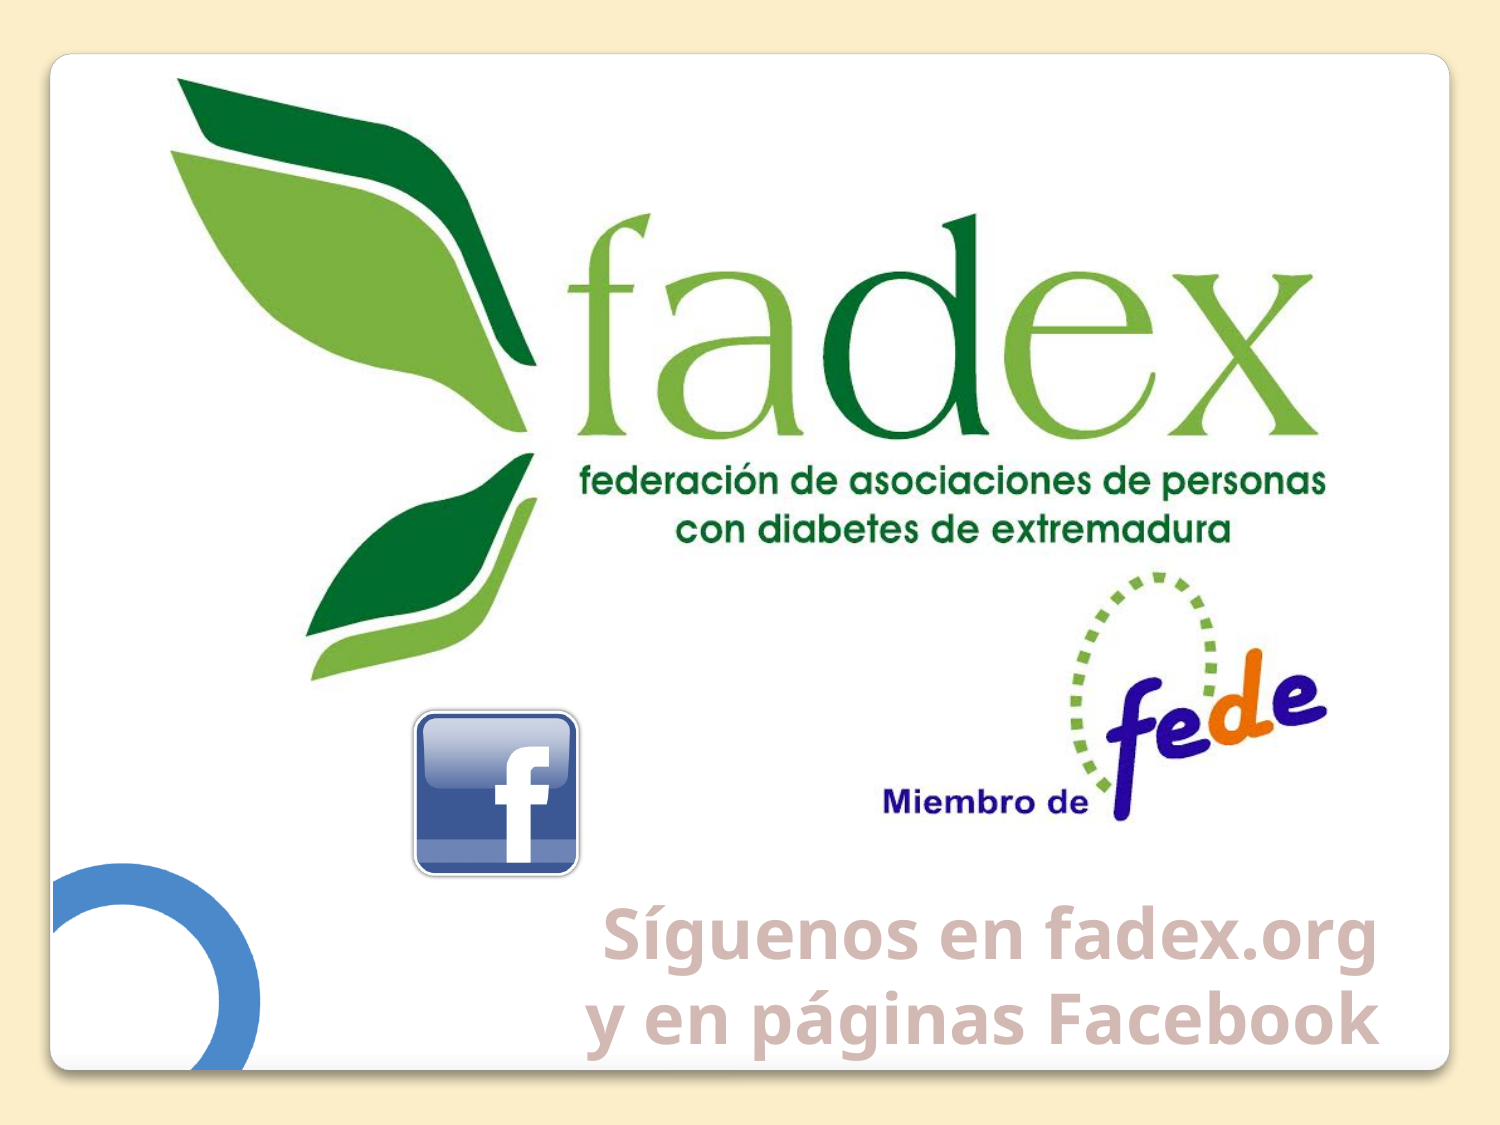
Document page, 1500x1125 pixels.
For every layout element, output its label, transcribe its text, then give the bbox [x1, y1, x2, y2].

title Síguenos en fadex.org y en páginas Facebook [274, 881, 1396, 1066]
picture [407, 703, 585, 882]
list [170, 77, 1329, 823]
picture [52, 856, 266, 1070]
